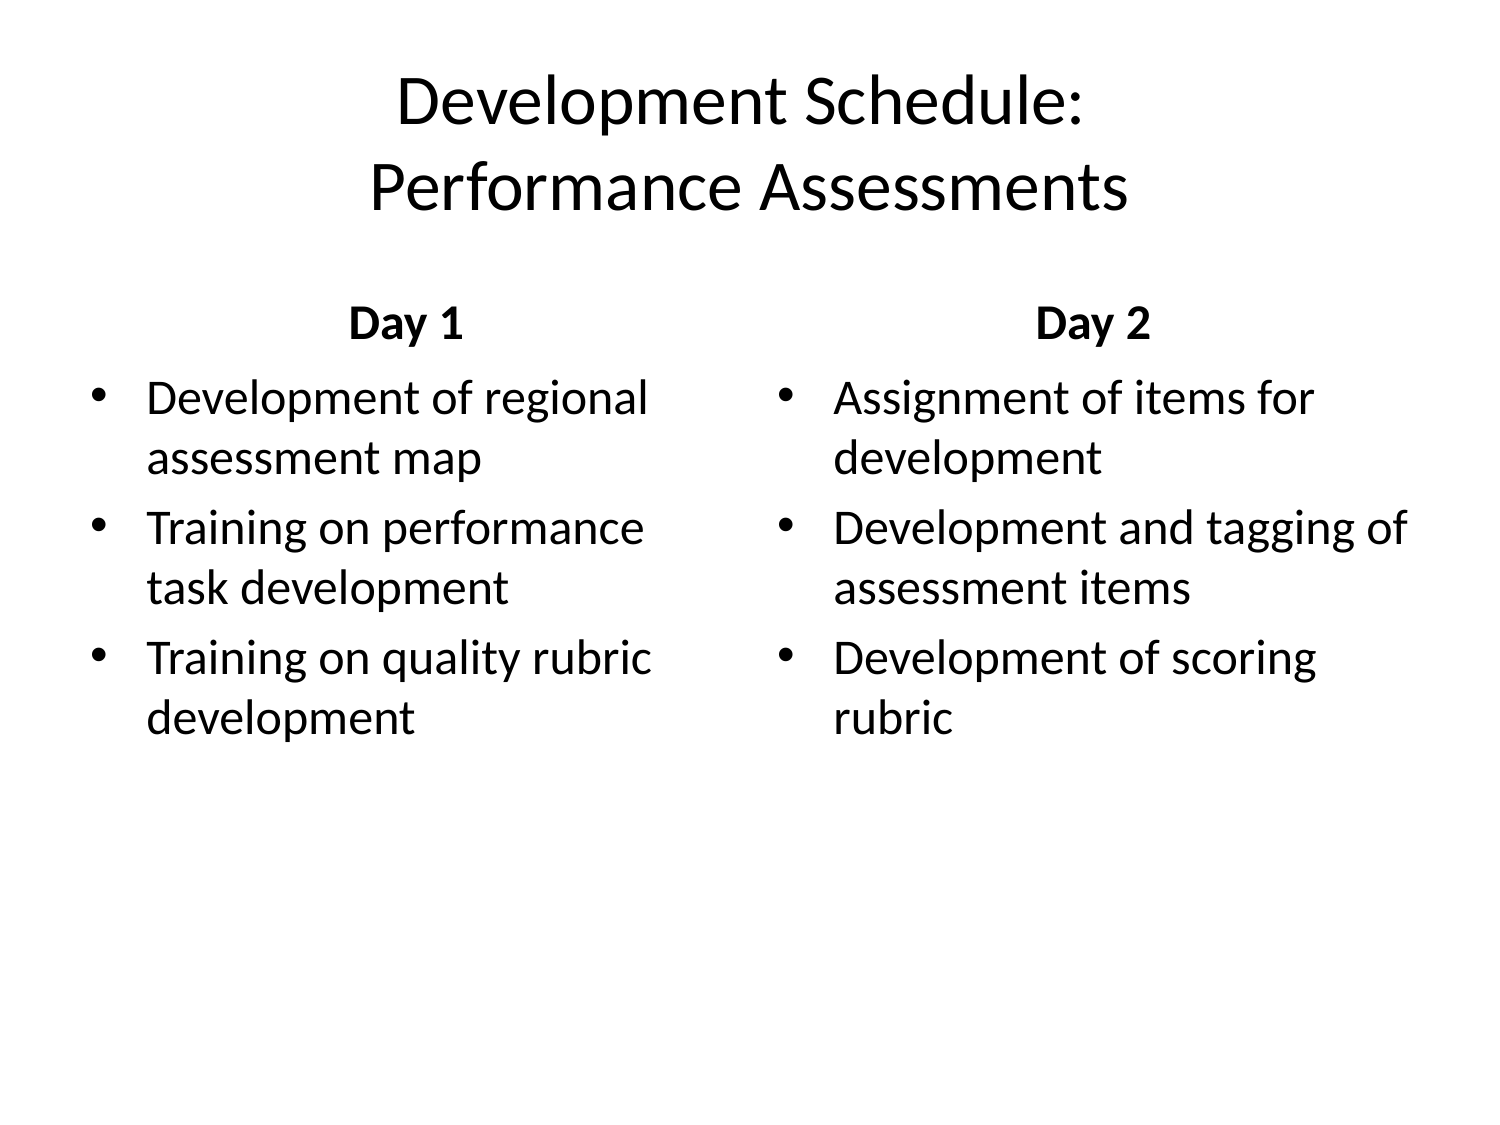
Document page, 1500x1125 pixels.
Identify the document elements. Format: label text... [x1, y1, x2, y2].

list Assignment of items for development Development and tagging of assessment items Development of scoring rubric [761, 356, 1425, 1005]
list Development of regional assessment map Training on performance task development Training on quality rubric development [75, 356, 738, 1005]
list Day 1 [75, 251, 738, 356]
title Development Schedule: Performance Assessments [75, 45, 1425, 233]
list Day 2 [761, 251, 1425, 356]
